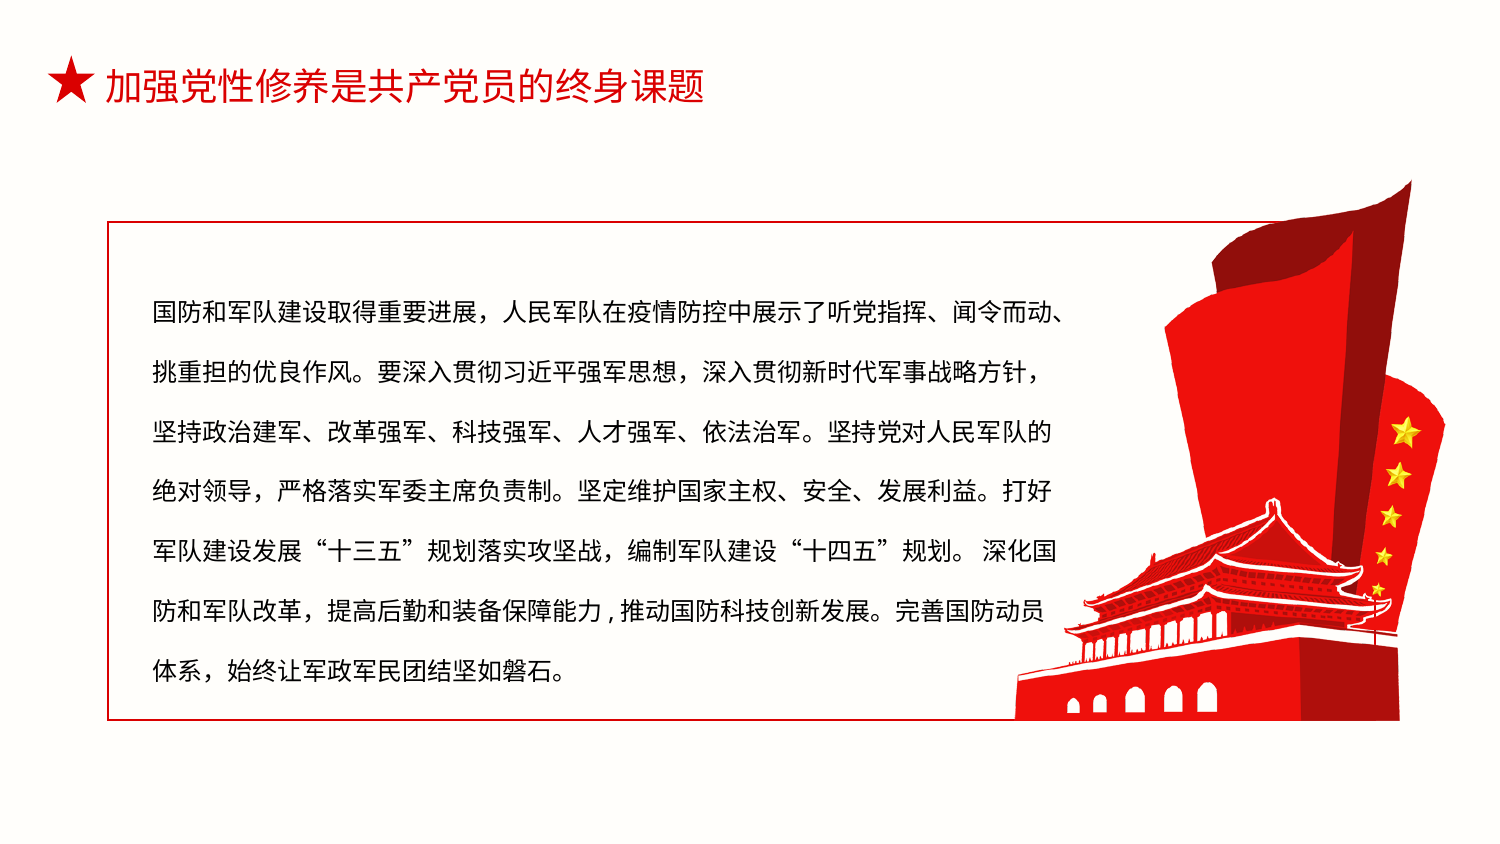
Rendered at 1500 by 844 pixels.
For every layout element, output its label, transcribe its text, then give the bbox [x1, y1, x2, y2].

picture [970, 159, 1476, 721]
text_box 国防和军队建设取得重要进展，人民军队在疫情防控中展示了听党指挥、闻令而动、挑重担的优良作风。要深入贯彻习近平强军思想，深入贯彻新时代军事战略方针，坚持政治建军、改革强军、科技强军、人才强军、依法治军。坚持党对人民军队的绝对领导，严格落实军委主席负责制。坚定维护国家主权、安全、发展利益。打好军队建设发展“十三五”规划落实攻坚战，编制军队建设“十四五”规划。 深化国防和军队改革，提高后勤和装备保障能力,推动国防科技创新发展。完善国防动员体系，始终让军政军民团结坚如磐石。 [137, 258, 970, 693]
text_box [107, 221, 970, 721]
